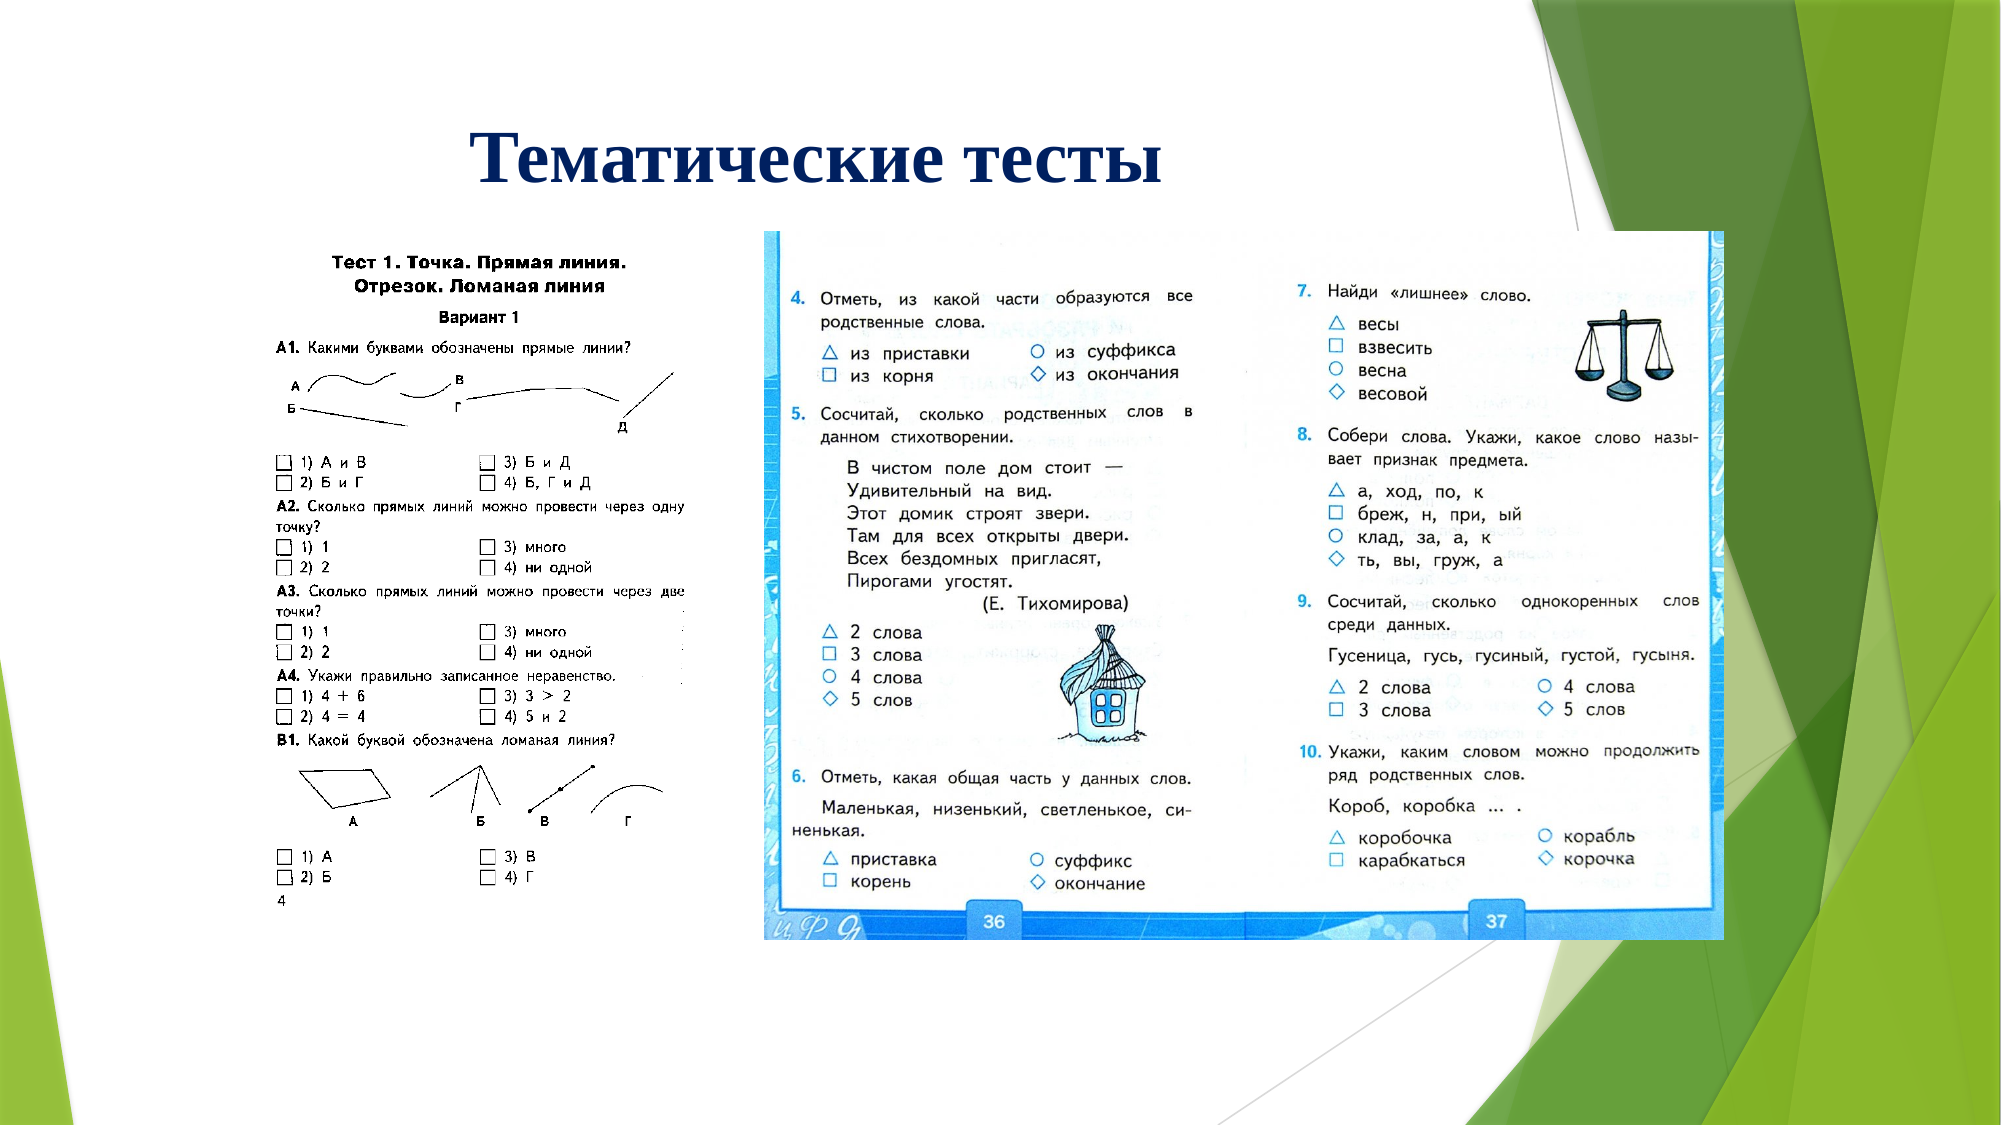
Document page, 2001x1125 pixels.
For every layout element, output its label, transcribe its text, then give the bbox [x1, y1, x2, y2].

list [251, 231, 706, 929]
picture [763, 231, 1725, 941]
title Тематические тесты [111, 99, 1522, 317]
